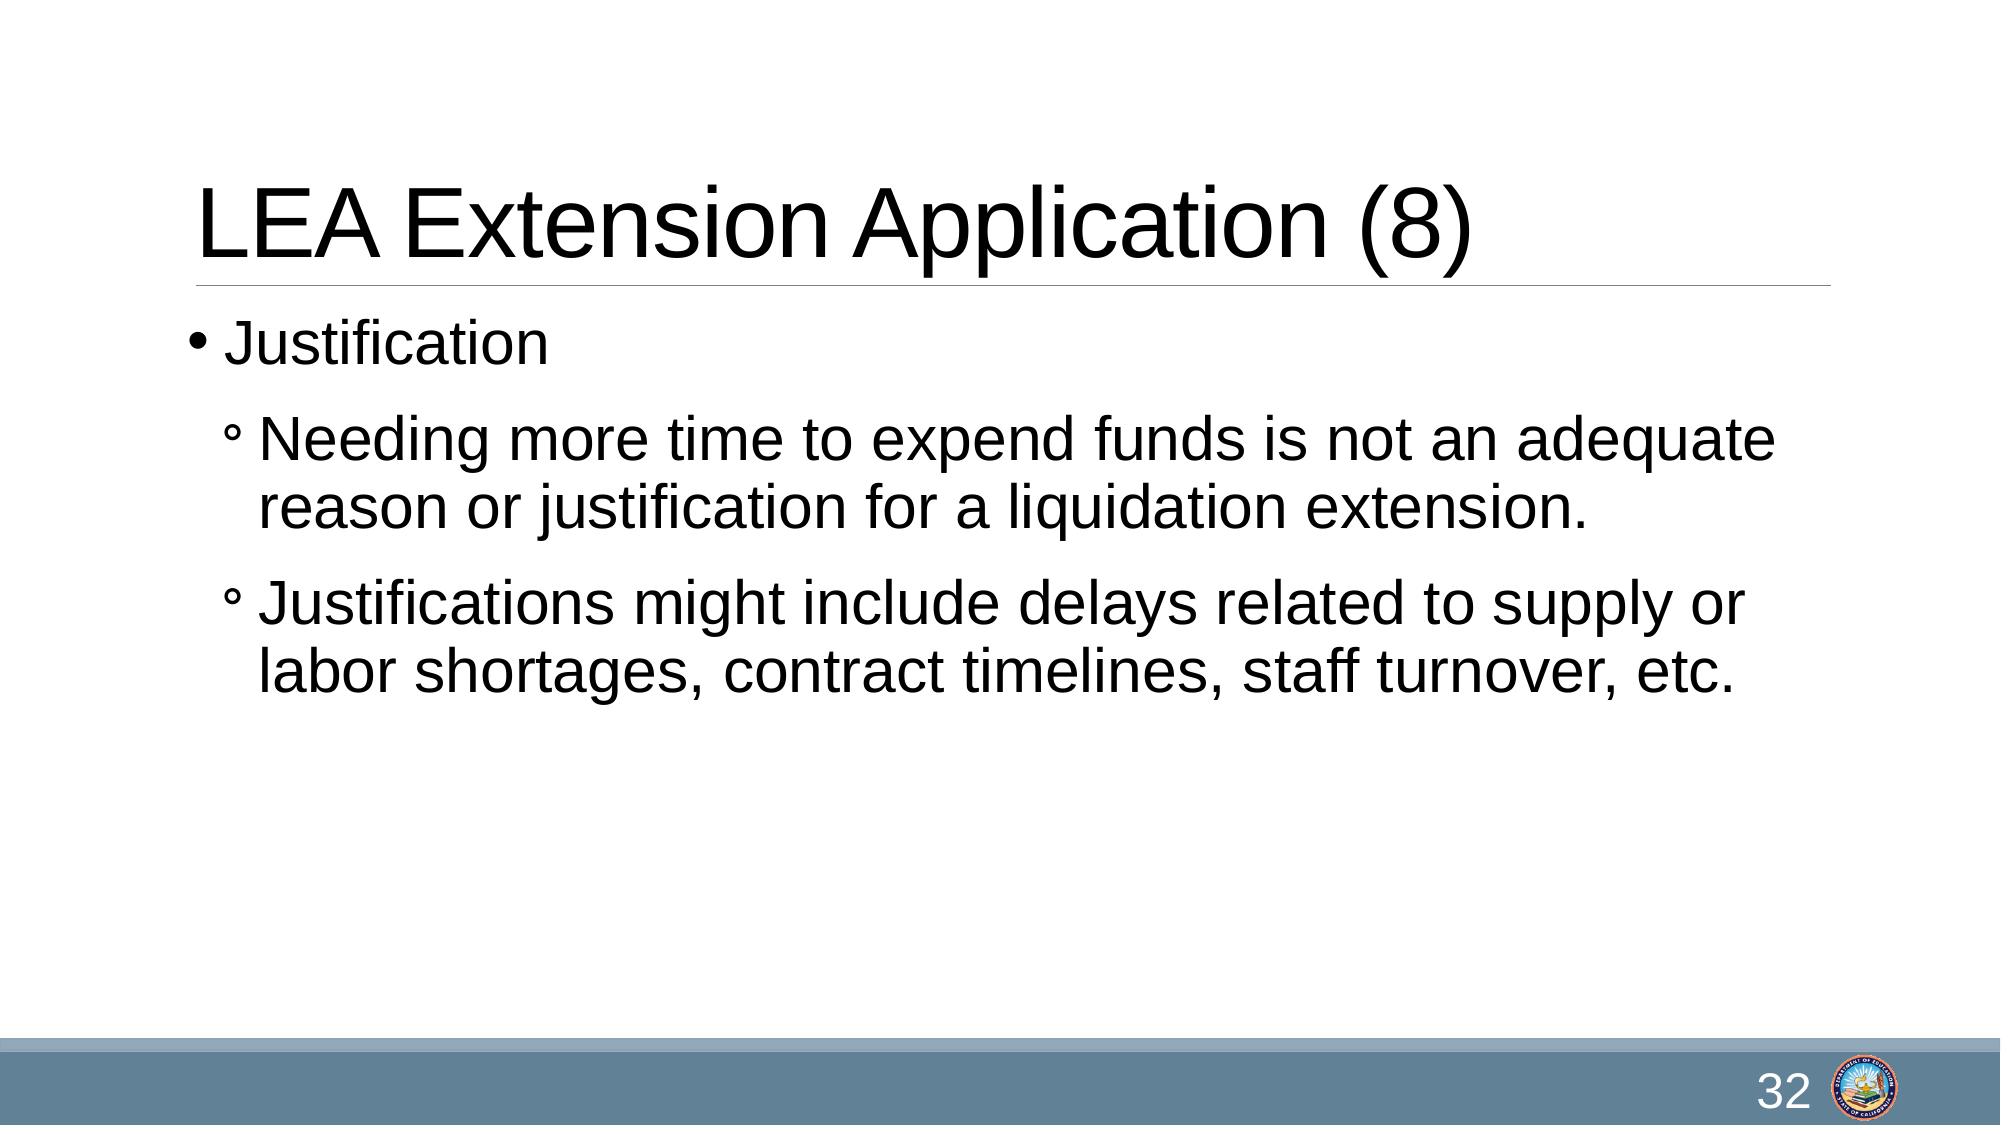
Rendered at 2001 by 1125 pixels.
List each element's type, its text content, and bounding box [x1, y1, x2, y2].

list Justification Needing more time to expend funds is not an adequate reason or justification for a liquidation extension. Justifications might include delays related to supply or labor shortages, contract timelines, staff turnover, etc. [180, 302, 1830, 1018]
slide_number 32 [1611, 1059, 1827, 1119]
title LEA Extension Application (8) [180, 47, 1830, 285]
picture [1831, 1055, 1899, 1122]
